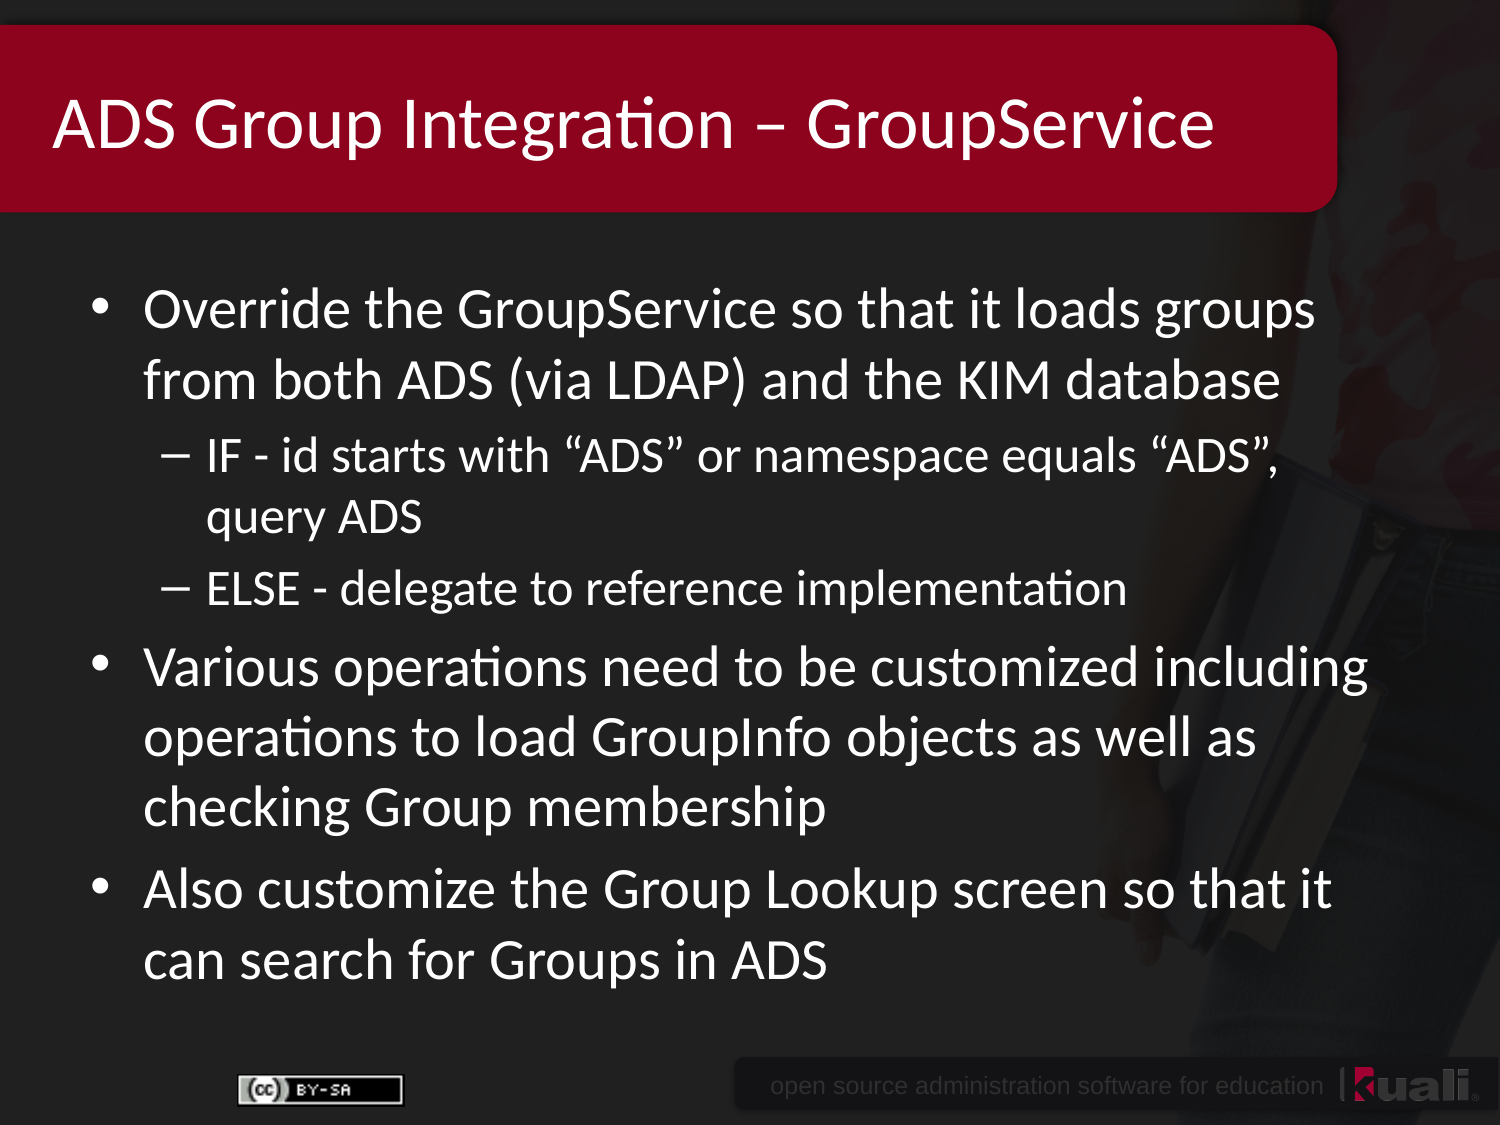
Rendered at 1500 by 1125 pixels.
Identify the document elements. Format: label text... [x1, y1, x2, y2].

picture [1340, 1067, 1479, 1101]
title ADS Group Integration – GroupService [37, 50, 1288, 188]
picture [237, 1074, 405, 1107]
list Override the GroupService so that it loads groups from both ADS (via LDAP) and the KIM database IF - id starts with “ADS” or namespace equals “ADS”, query ADS ELSE - delegate to reference implementation Various operations need to be customized including operations to load GroupInfo objects as well as checking Group membership Also customize the Group Lookup screen so that it can search for Groups in ADS [75, 262, 1425, 1005]
